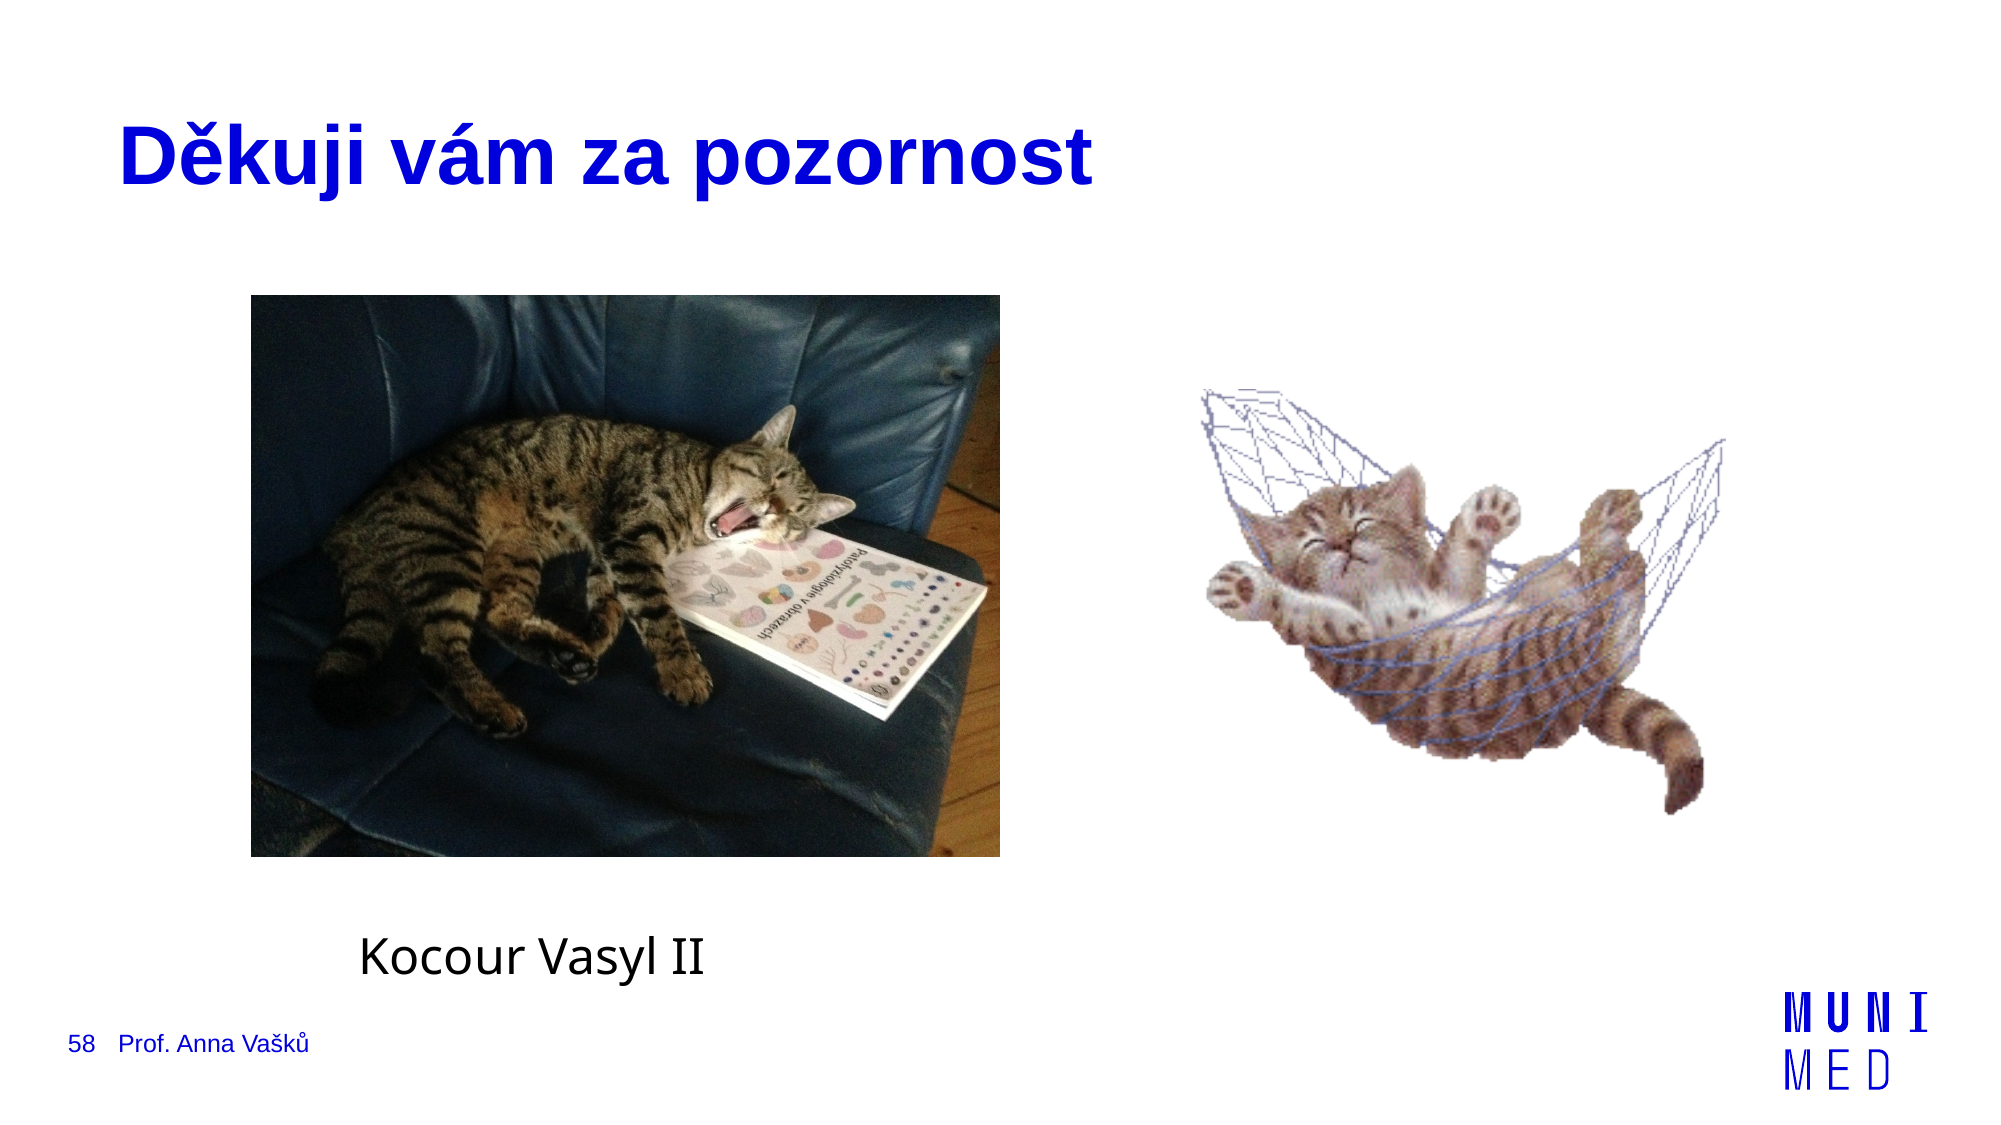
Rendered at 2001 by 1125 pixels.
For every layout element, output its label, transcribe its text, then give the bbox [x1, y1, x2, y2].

slide_number 58 [67, 1021, 110, 1063]
picture [251, 294, 1001, 857]
text_box Kocour Vasyl II [343, 917, 721, 993]
title Děkuji vám za pozornost [118, 118, 1883, 193]
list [1199, 389, 1726, 824]
footer Prof. Anna Vašků [118, 1021, 1418, 1063]
